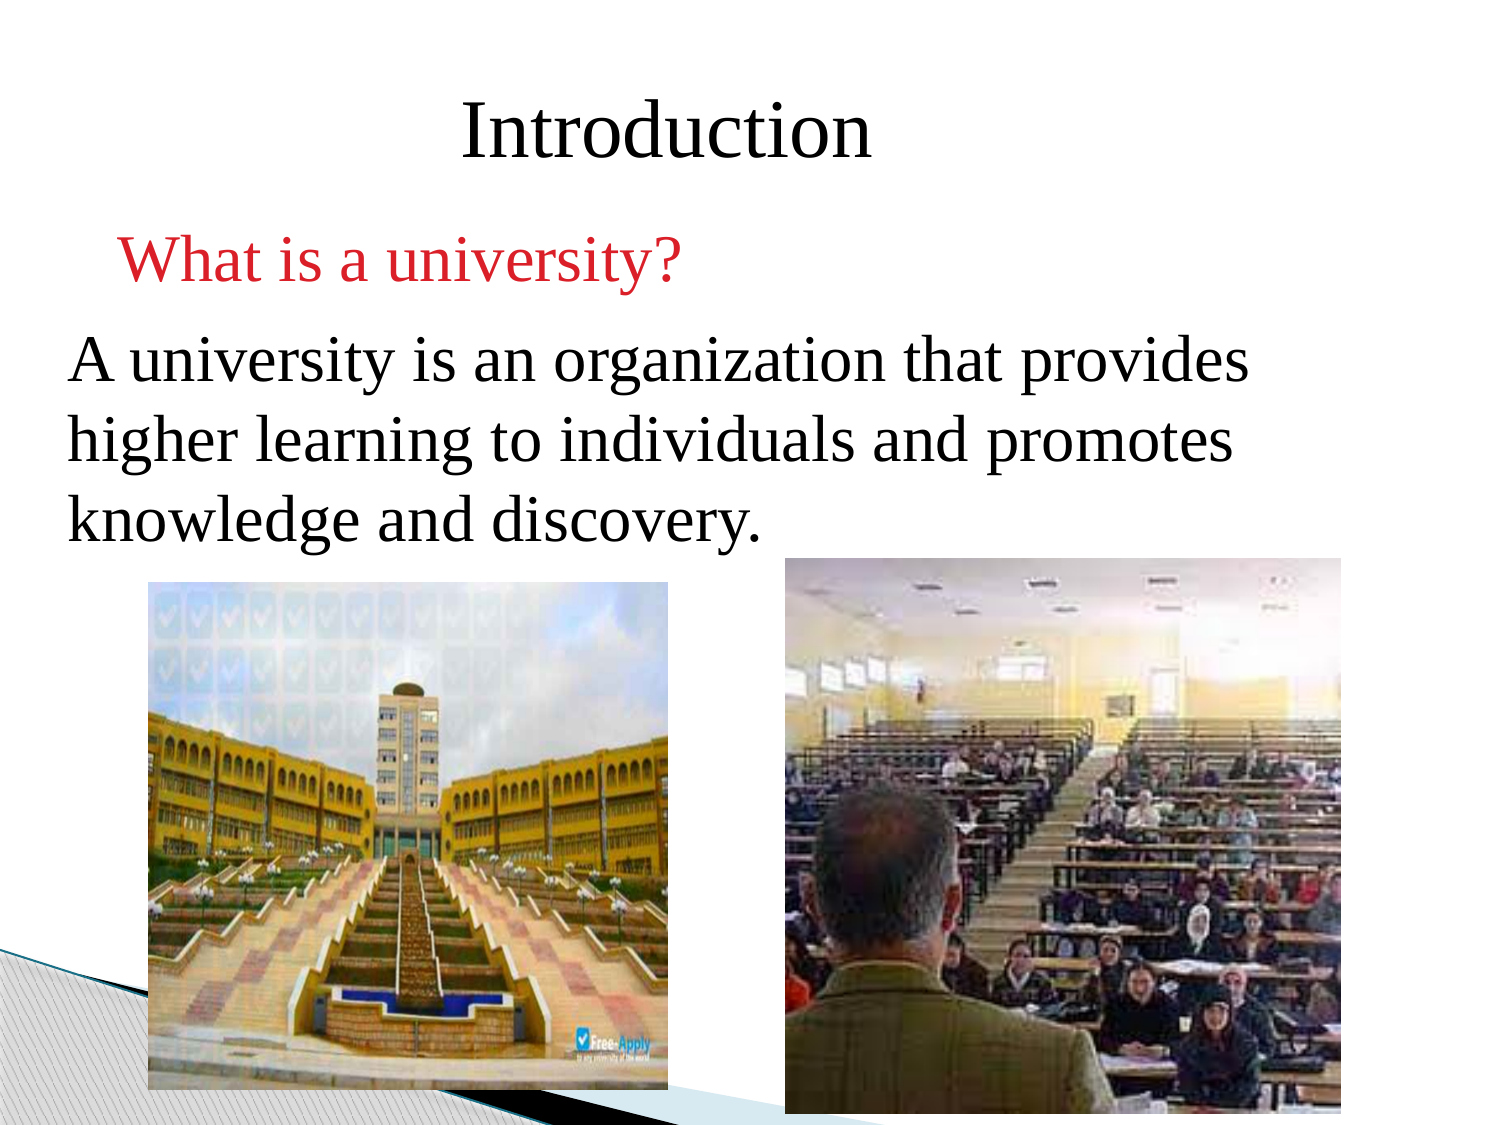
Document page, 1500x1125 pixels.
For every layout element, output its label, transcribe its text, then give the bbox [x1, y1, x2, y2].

text_box Introduction [446, 66, 889, 182]
picture [785, 558, 1341, 1114]
text_box A university is an organization that provides higher learning to individuals and promotes knowledge and discovery. [53, 307, 1399, 562]
text_box What is a university? [102, 207, 699, 303]
picture [148, 582, 668, 1090]
